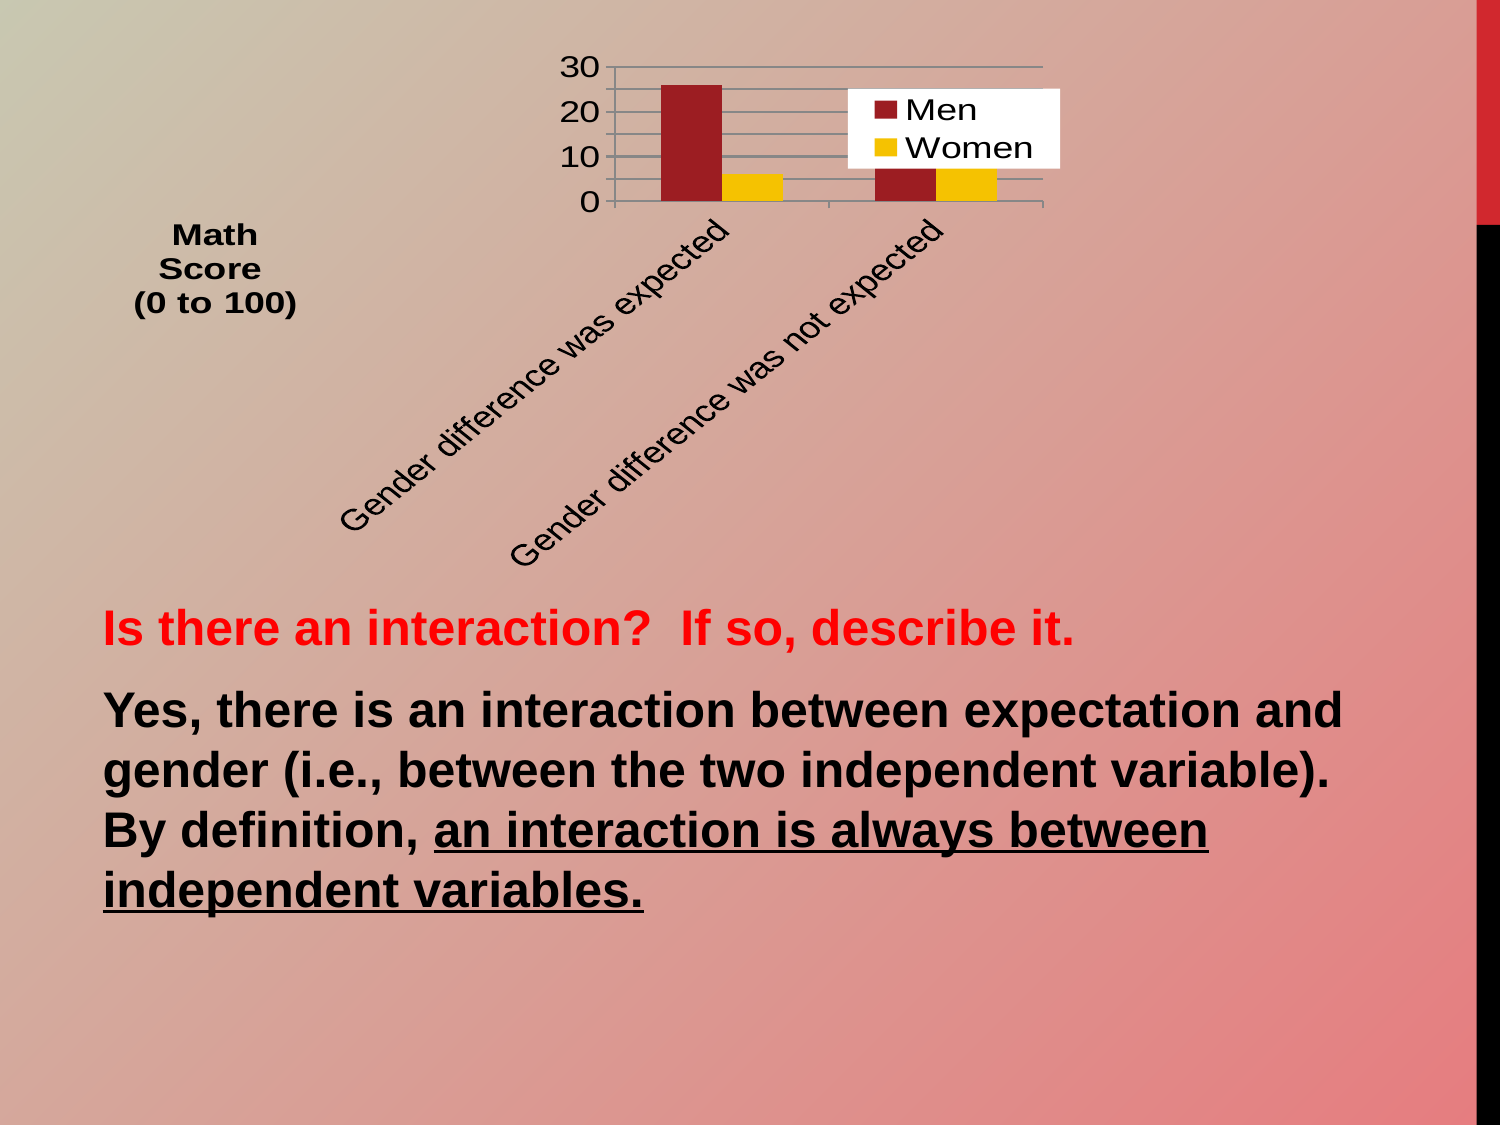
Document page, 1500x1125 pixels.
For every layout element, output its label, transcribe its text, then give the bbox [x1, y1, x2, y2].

list Is there an interaction? If so, describe it. Yes, there is an interaction between expectation and gender (i.e., between the two independent variable). By definition, an interaction is always between independent variables. [87, 587, 1438, 1038]
chart [99, 49, 1063, 576]
